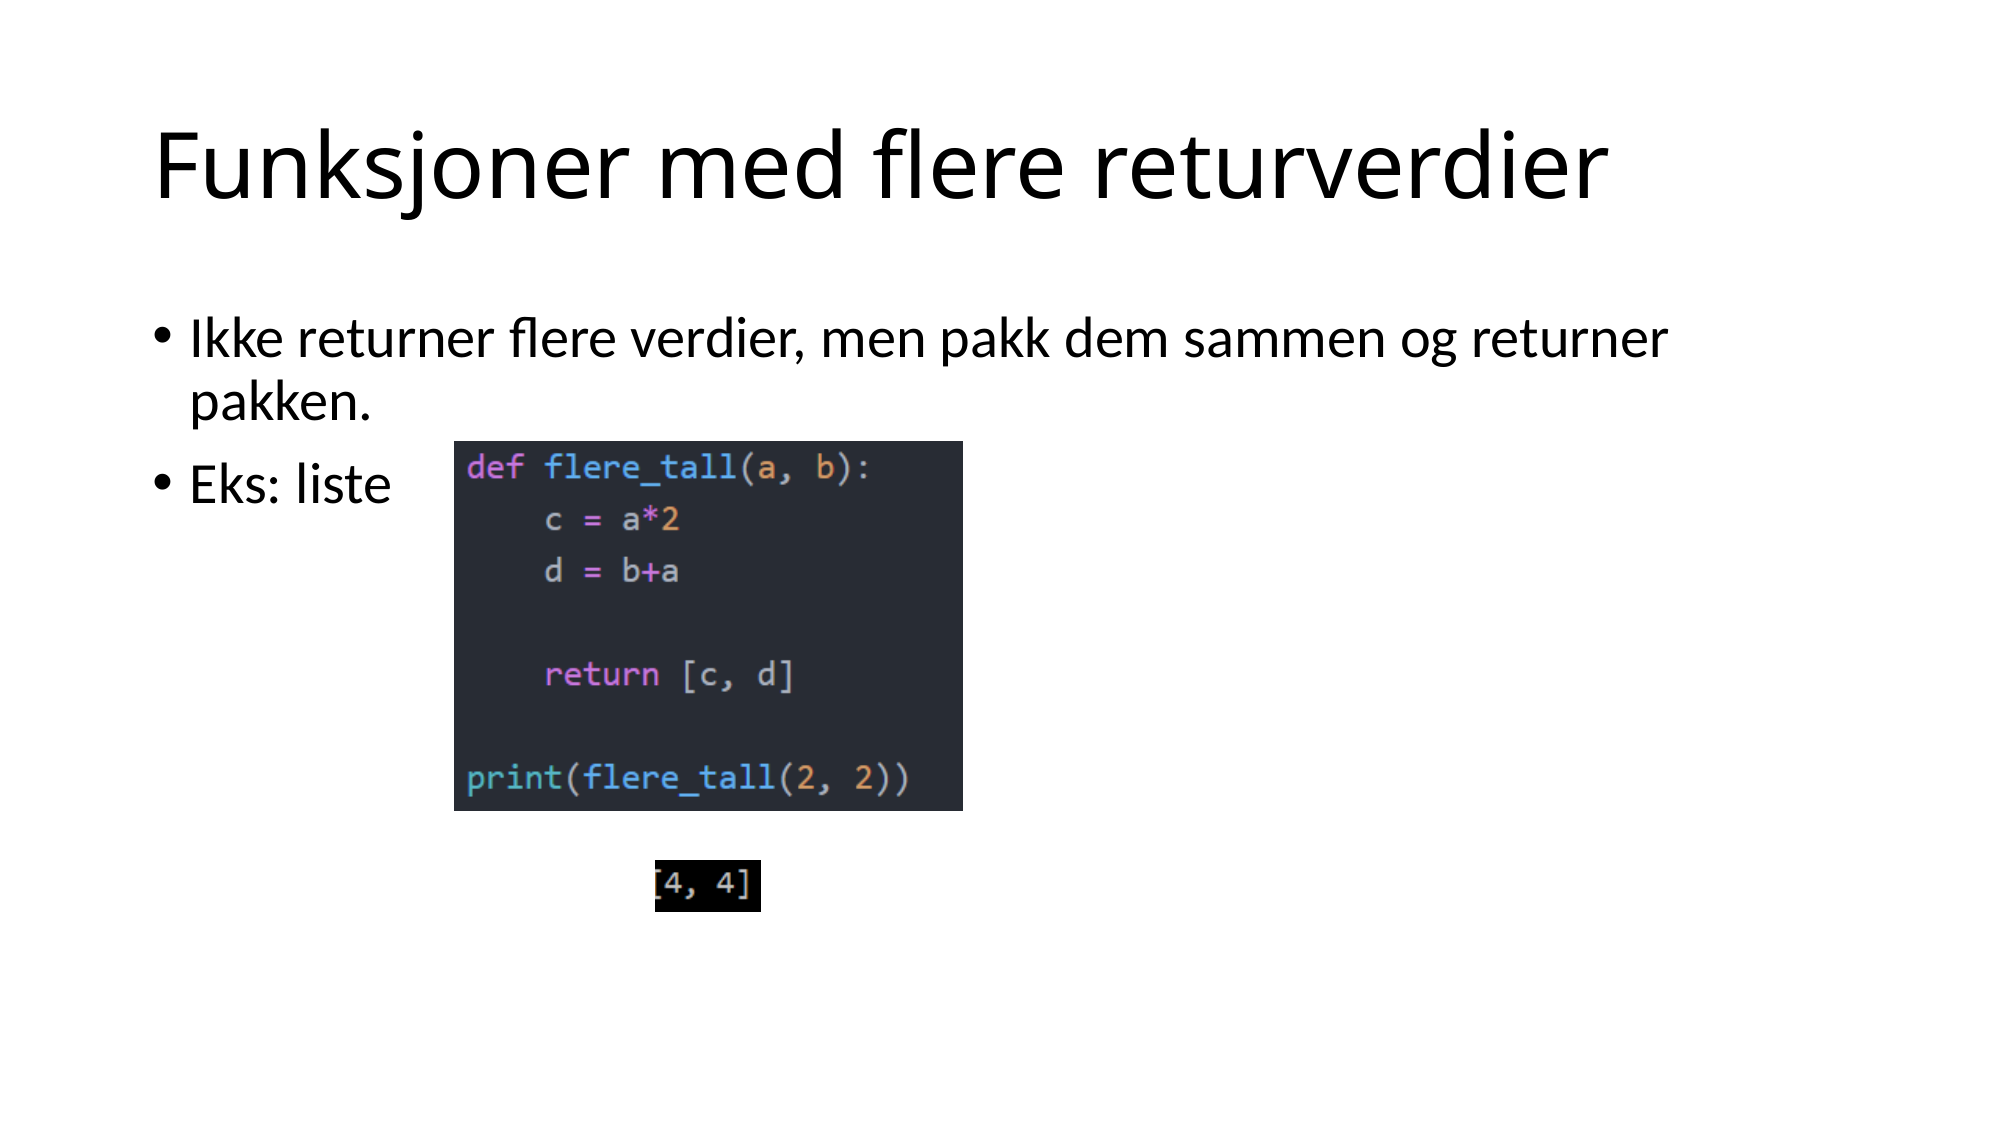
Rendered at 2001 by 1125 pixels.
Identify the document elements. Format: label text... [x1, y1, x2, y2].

title Funksjoner med flere returverdier [137, 59, 1863, 278]
list Ikke returner flere verdier, men pakk dem sammen og returner pakken. Eks: liste [137, 299, 1863, 1014]
picture [454, 441, 963, 811]
picture [655, 860, 761, 912]
